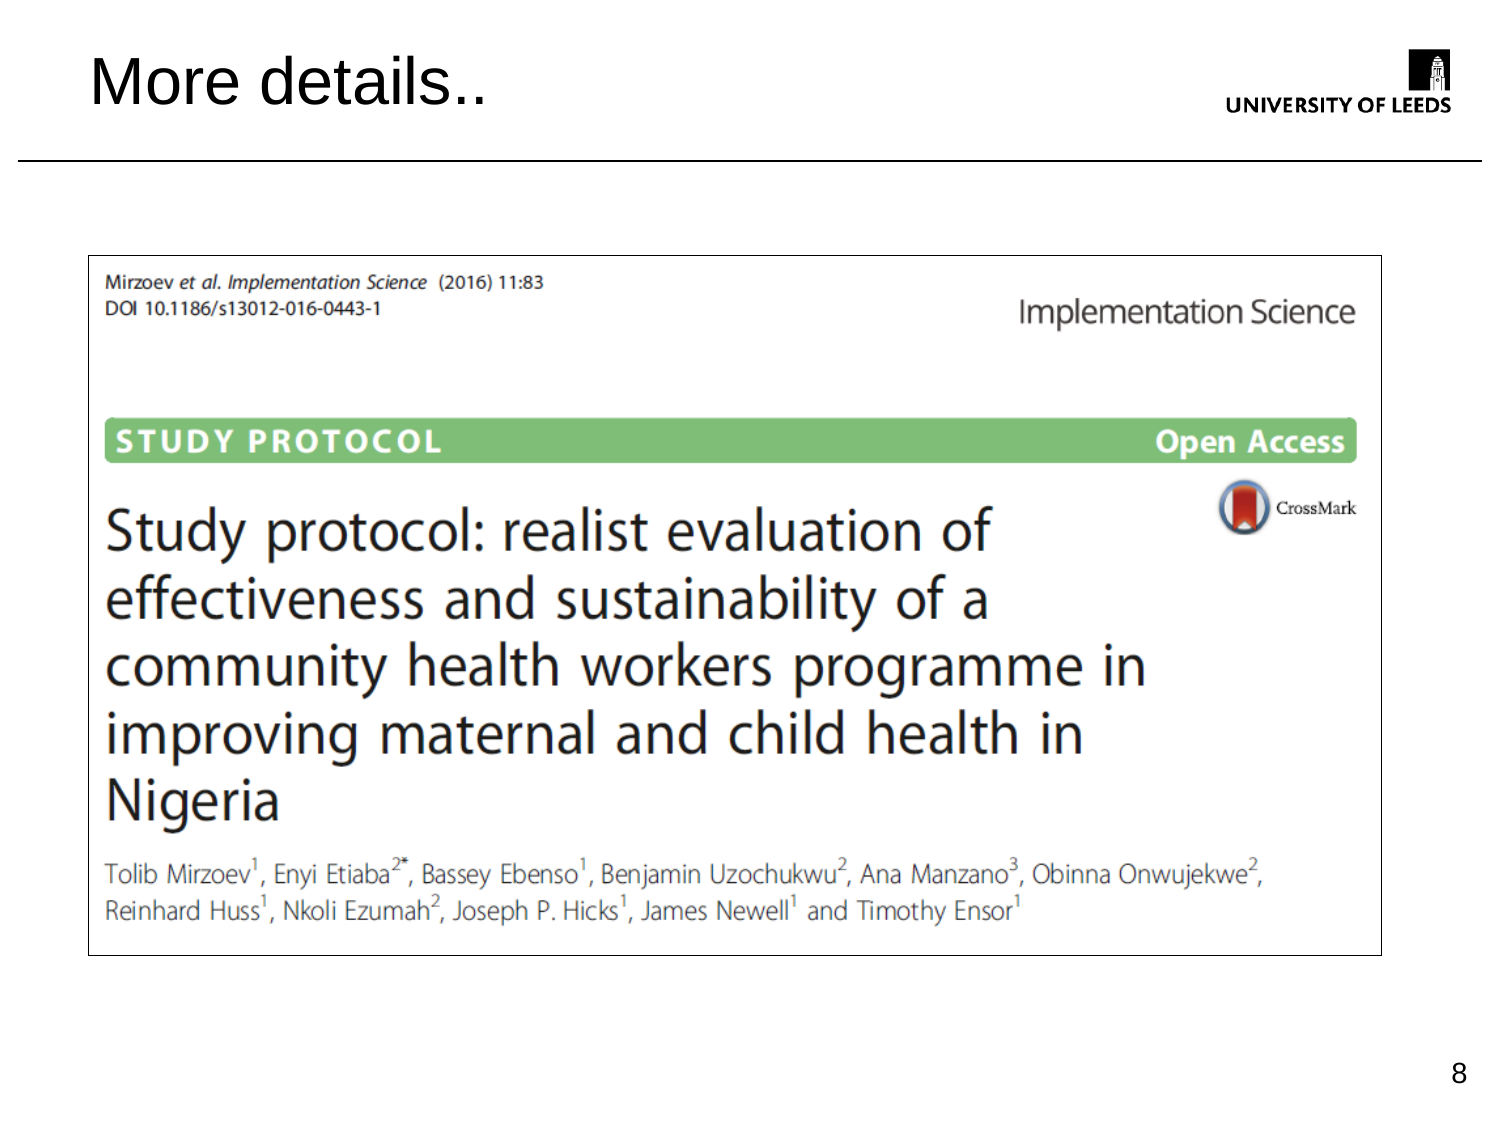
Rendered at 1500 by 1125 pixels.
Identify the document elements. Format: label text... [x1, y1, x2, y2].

picture [88, 255, 1382, 957]
slide_number 8 [1169, 1046, 1483, 1106]
title More details.. [75, 30, 1164, 138]
picture [1198, 0, 1500, 125]
